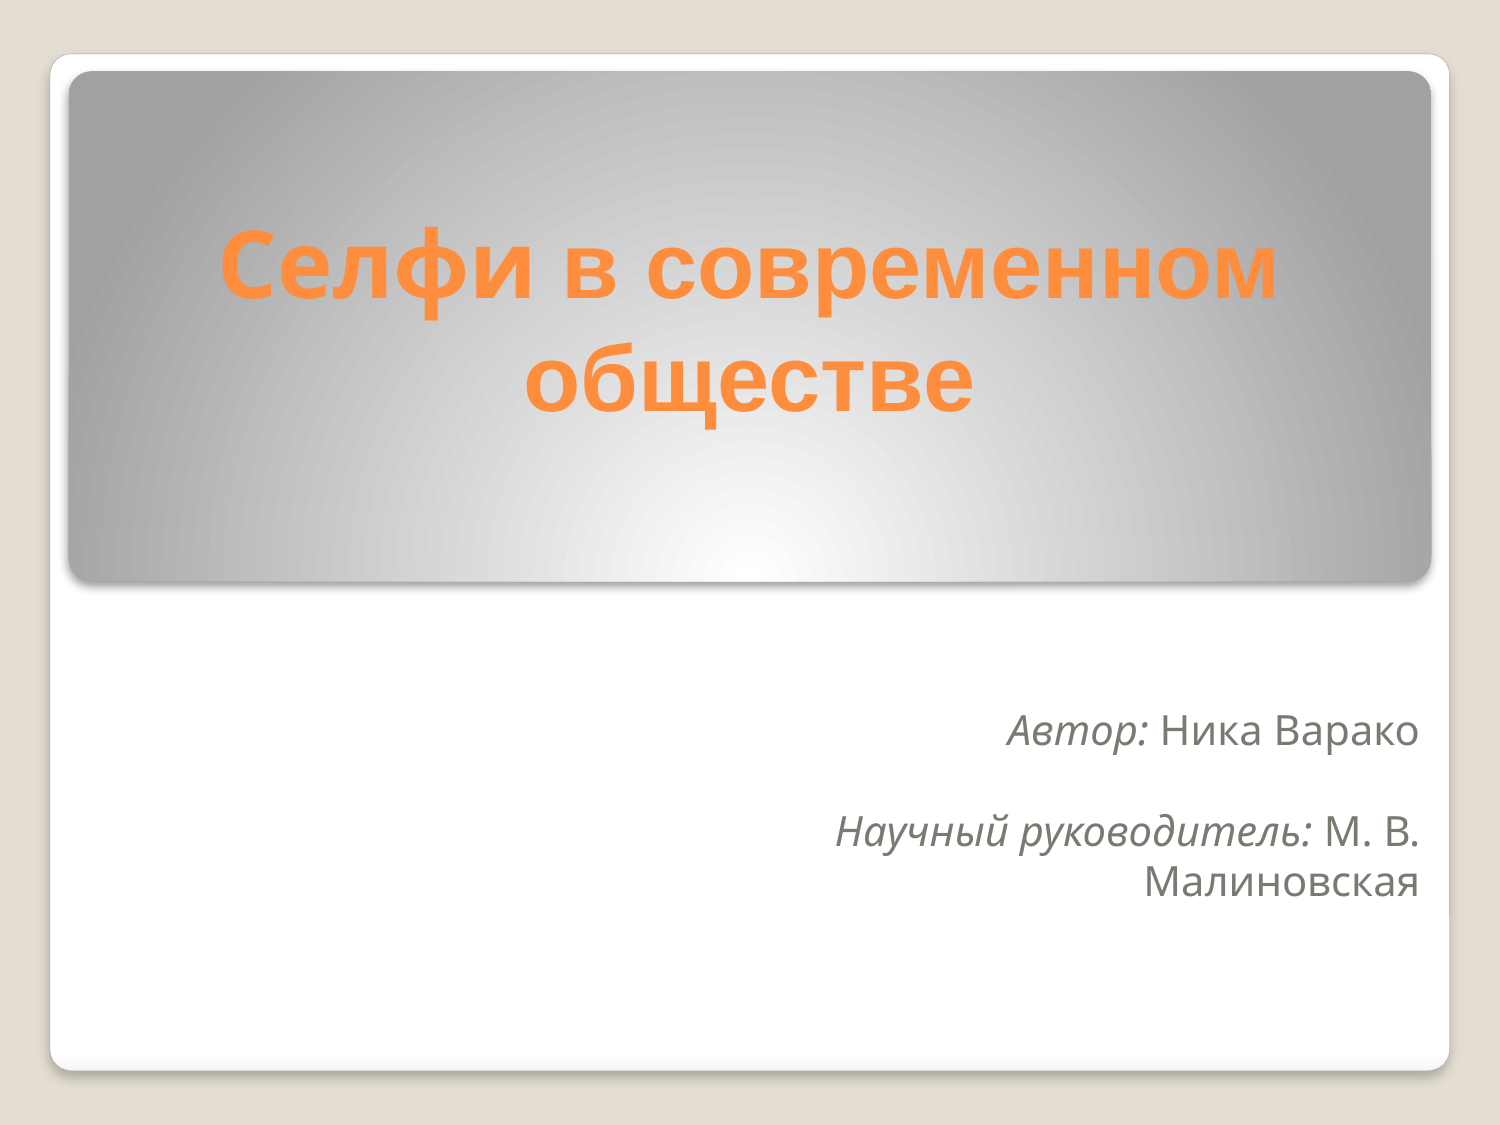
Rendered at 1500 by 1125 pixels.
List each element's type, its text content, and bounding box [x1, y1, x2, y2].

title Селфи в современном обществе [112, 196, 1388, 438]
subtitle Автор: Ника Варако Научный руководитель: М. В. Малиновская [147, 703, 1436, 1020]
